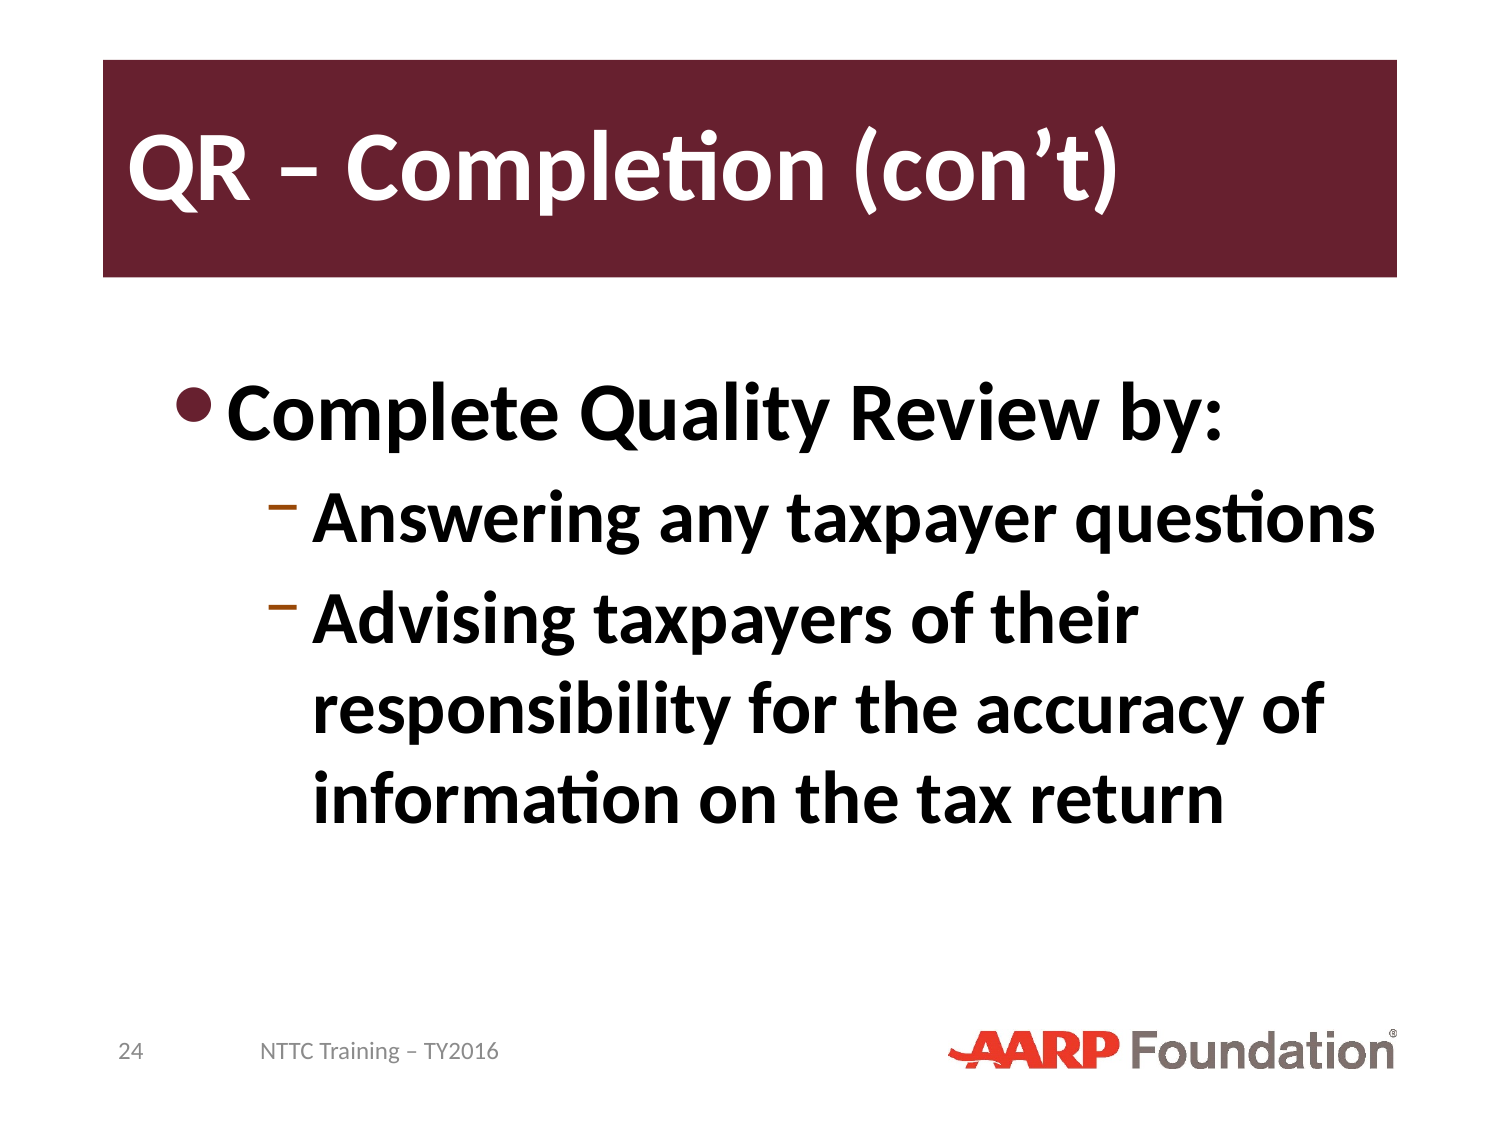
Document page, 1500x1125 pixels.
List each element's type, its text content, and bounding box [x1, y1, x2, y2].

footer NTTC Training – TY2016 [245, 1019, 812, 1080]
list Complete Quality Review by: Answering any taxpayer questions Advising taxpayers of their responsibility for the accuracy of information on the tax return [156, 350, 1394, 988]
title QR – Completion (con’t) [103, 59, 1397, 278]
picture [948, 1029, 1397, 1069]
slide_number 24 [103, 1019, 208, 1080]
